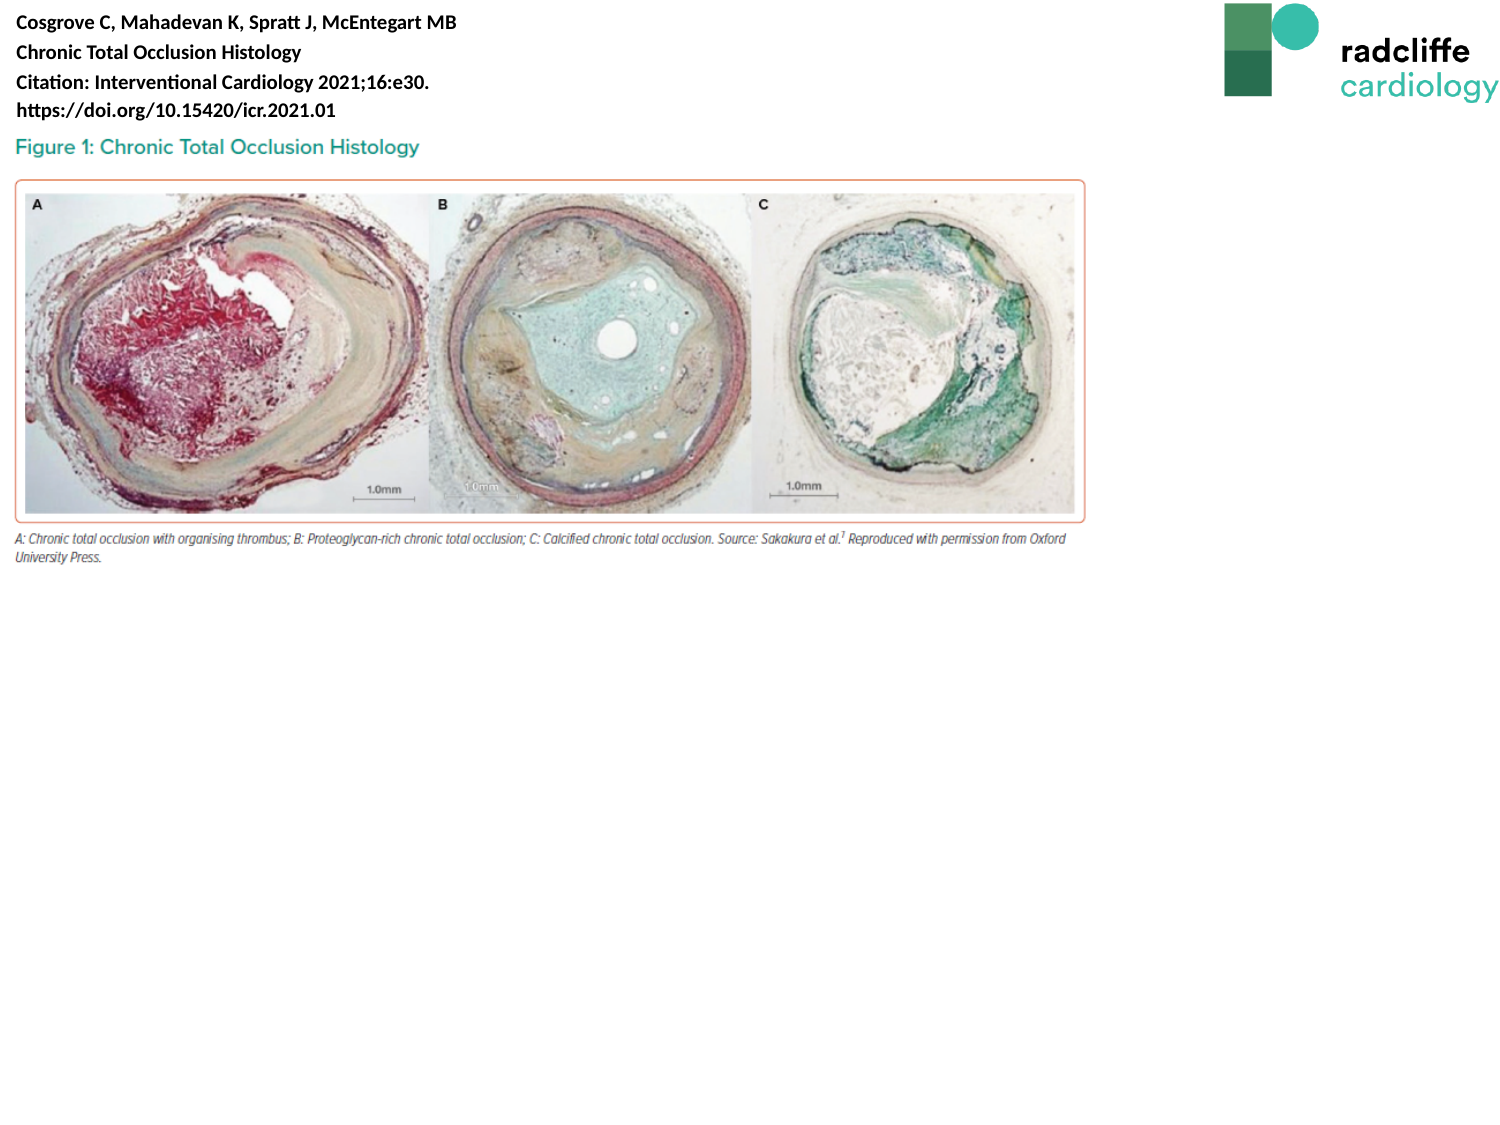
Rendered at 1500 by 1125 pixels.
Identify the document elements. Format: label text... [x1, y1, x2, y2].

text_box Chronic Total Occlusion Histology [1, 31, 1224, 60]
picture [1224, 1, 1499, 104]
picture [1, 124, 1096, 576]
text_box Cosgrove C, Mahadevan K, Spratt J, McEntegart MB [1, 1, 939, 31]
text_box https://doi.org/10.15420/icr.2021.01 [1, 89, 1500, 129]
text_box Citation: Interventional Cardiology 2021;16:e30. [1, 60, 1224, 89]
